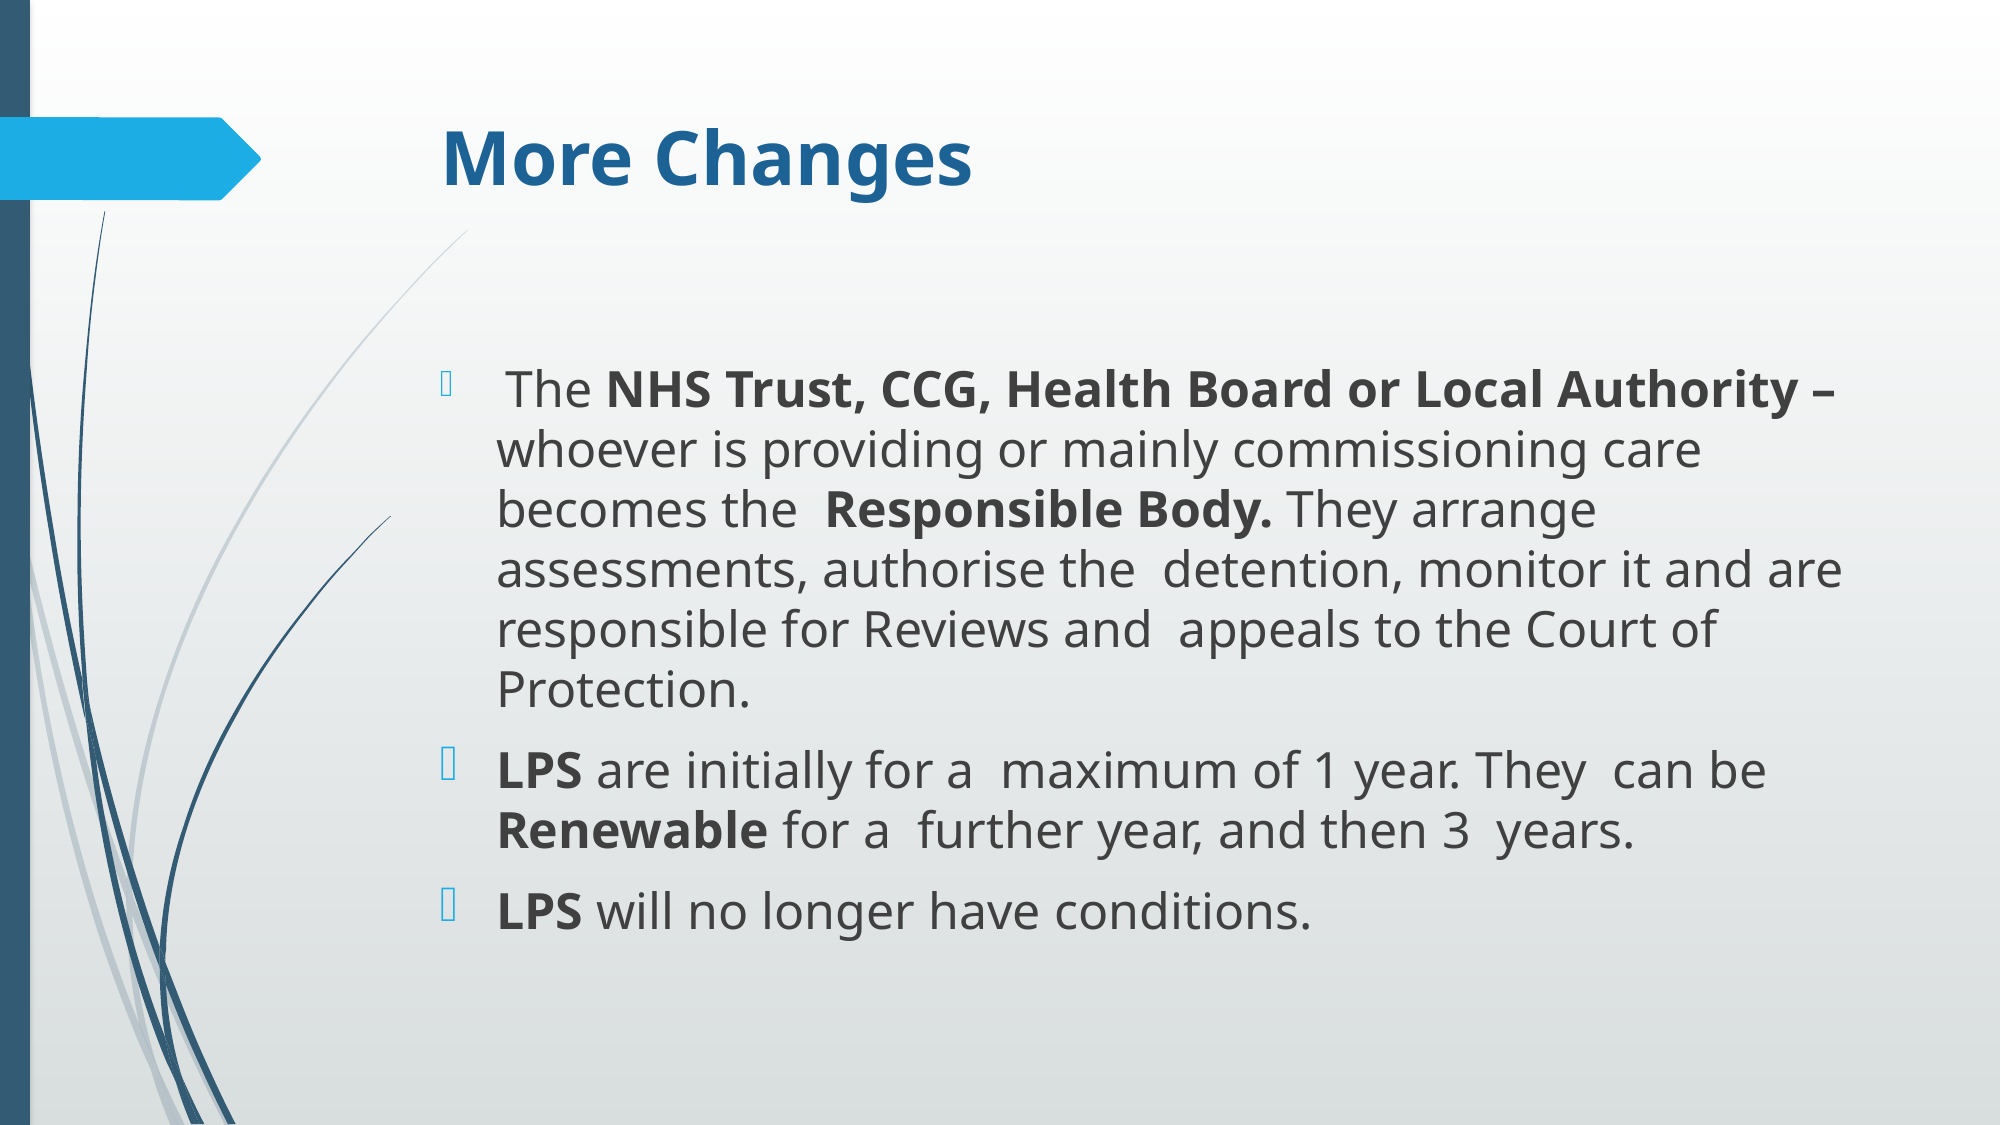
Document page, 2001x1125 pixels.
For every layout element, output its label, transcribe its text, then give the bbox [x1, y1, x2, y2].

title More Changes [425, 102, 1888, 313]
list The NHS Trust, CCG, Health Board or Local Authority –whoever is providing or mainly commissioning care becomes the Responsible Body. They arrange assessments, authorise the detention, monitor it and are responsible for Reviews and appeals to the Court of Protection. LPS are initially for a maximum of 1 year. They can be Renewable for a further year, and then 3 years. LPS will no longer have conditions. [424, 350, 1888, 970]
